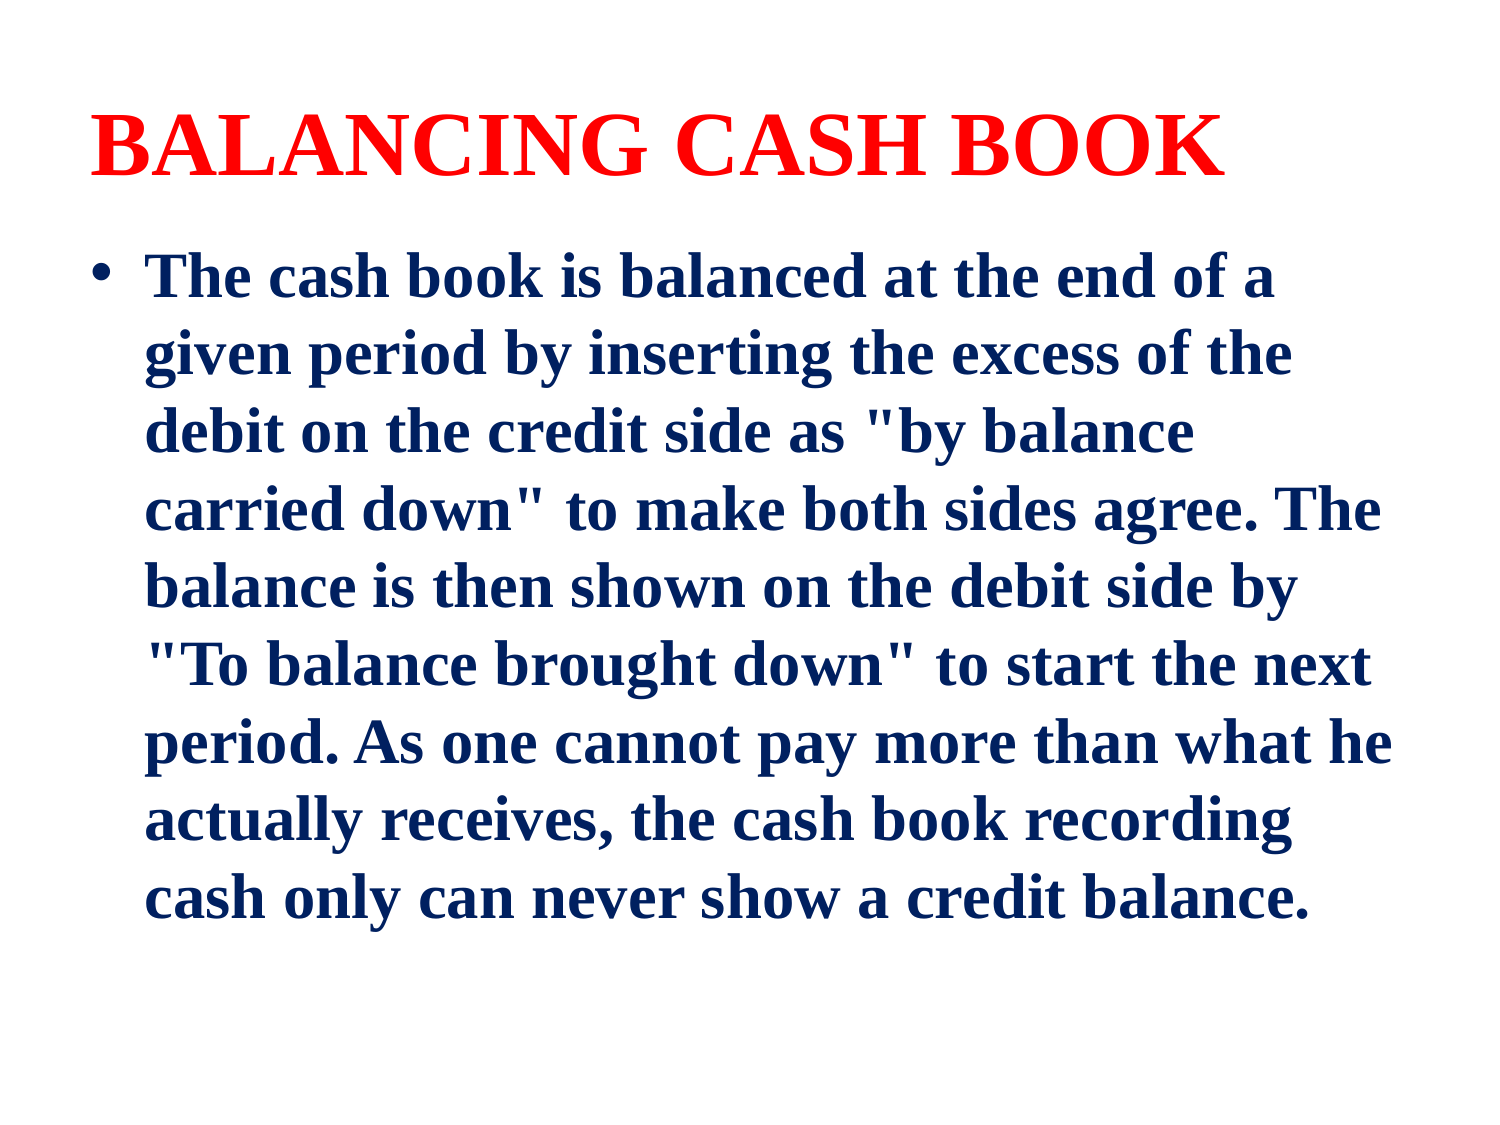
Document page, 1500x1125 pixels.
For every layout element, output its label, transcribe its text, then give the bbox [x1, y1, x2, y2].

list The cash book is balanced at the end of a given period by inserting the excess of the debit on the credit side as "by balance carried down" to make both sides agree. The balance is then shown on the debit side by "To balance brought down" to start the next period. As one cannot pay more than what he actually receives, the cash book recording cash only can never show a credit balance. [75, 224, 1425, 1005]
title BALANCING CASH BOOK [75, 45, 1425, 224]
